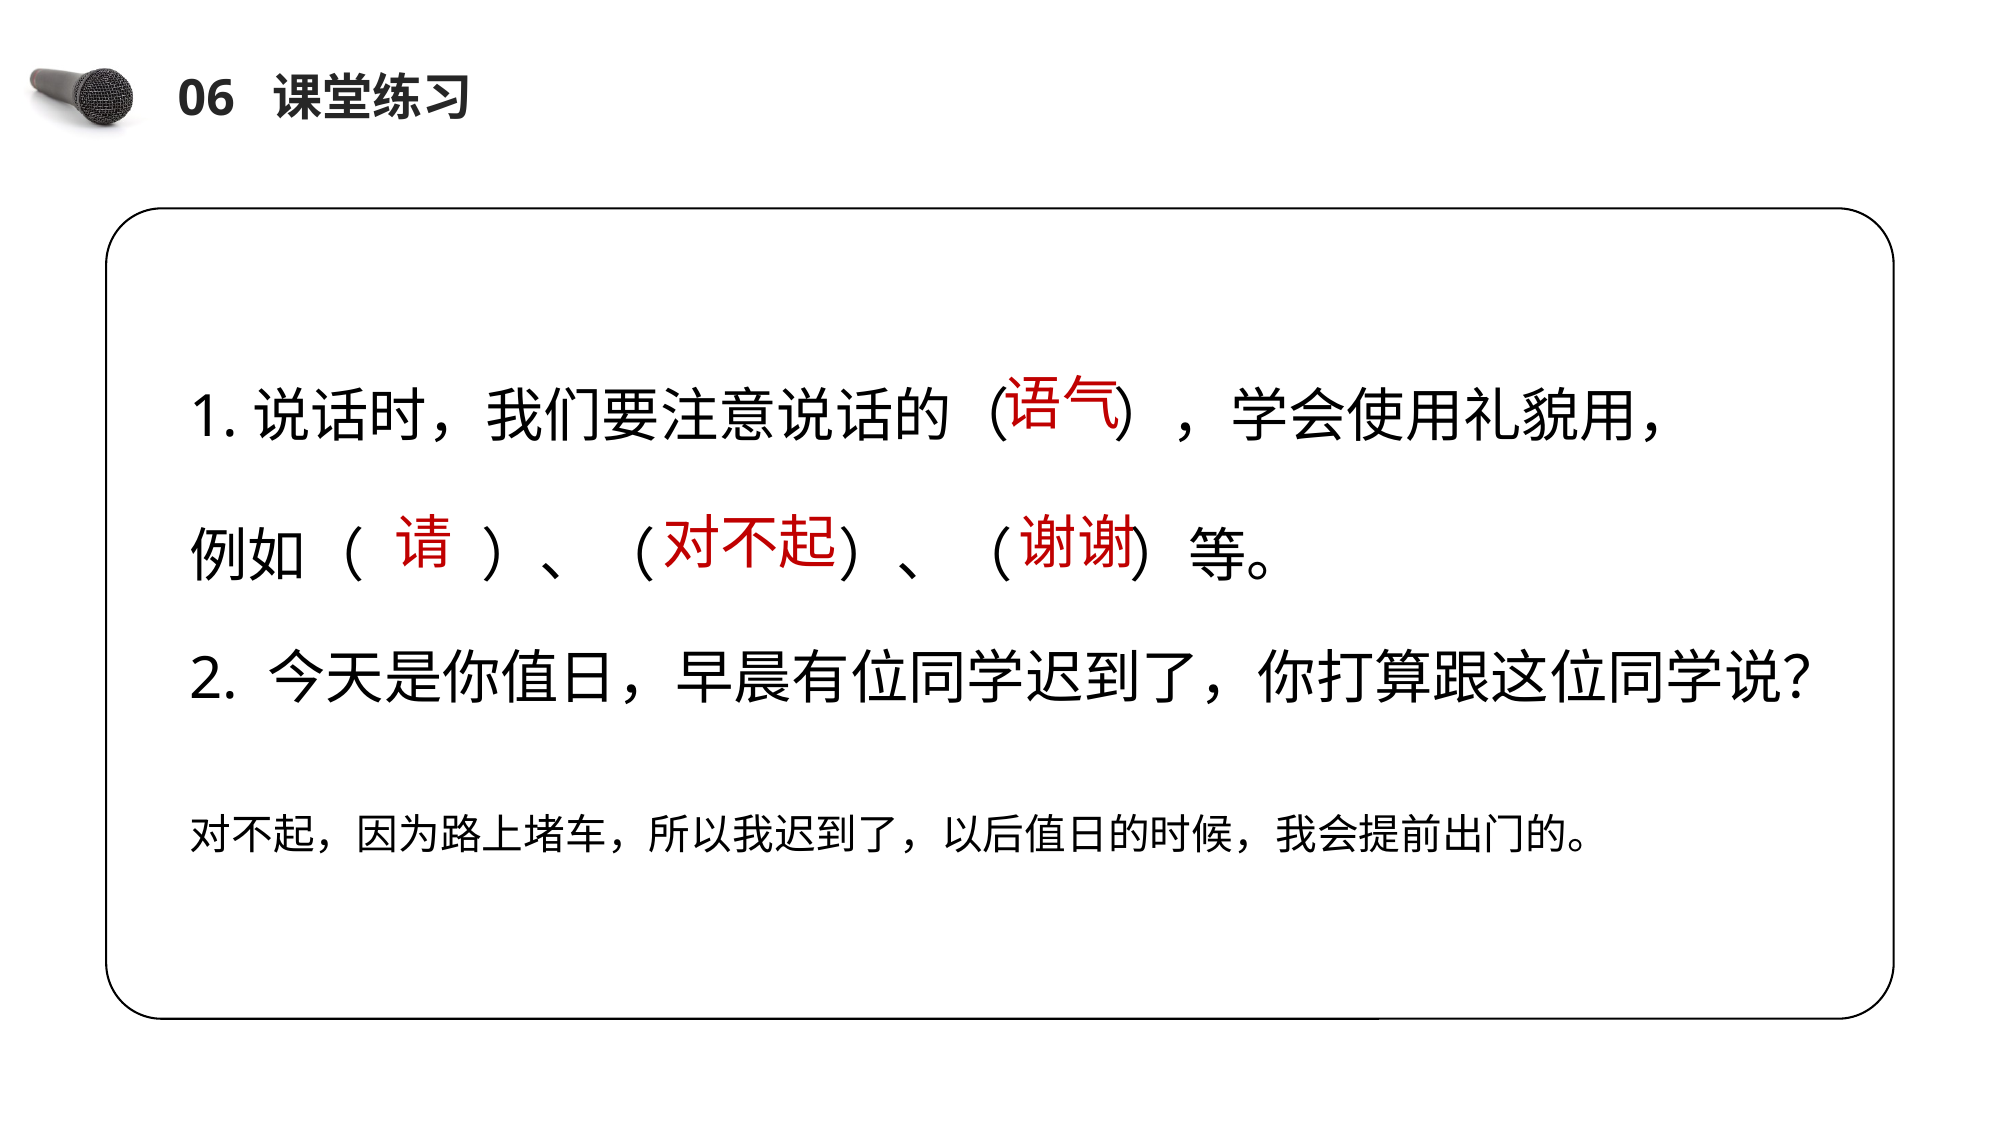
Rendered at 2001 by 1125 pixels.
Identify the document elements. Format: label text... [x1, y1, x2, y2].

picture [1, 37, 163, 146]
text_box 1.说话时，我们要注意说话的（ ），学会使用礼貌用，例如（ ）、（ ）、（ ）等。 [174, 301, 1758, 562]
text_box 谢谢 [1004, 497, 1151, 562]
text_box 2. 今天是你值日，早晨有位同学迟到了，你打算跟这位同学说？ [174, 562, 1824, 718]
text_box 请 [379, 497, 468, 562]
text_box 对不起 [647, 497, 852, 562]
text_box 语气 [989, 358, 1136, 444]
text_box 对不起，因为路上堵车，所以我迟到了，以后值日的时候，我会提前出门的。 [174, 761, 1703, 881]
list 06 课堂练习 [162, 64, 517, 139]
